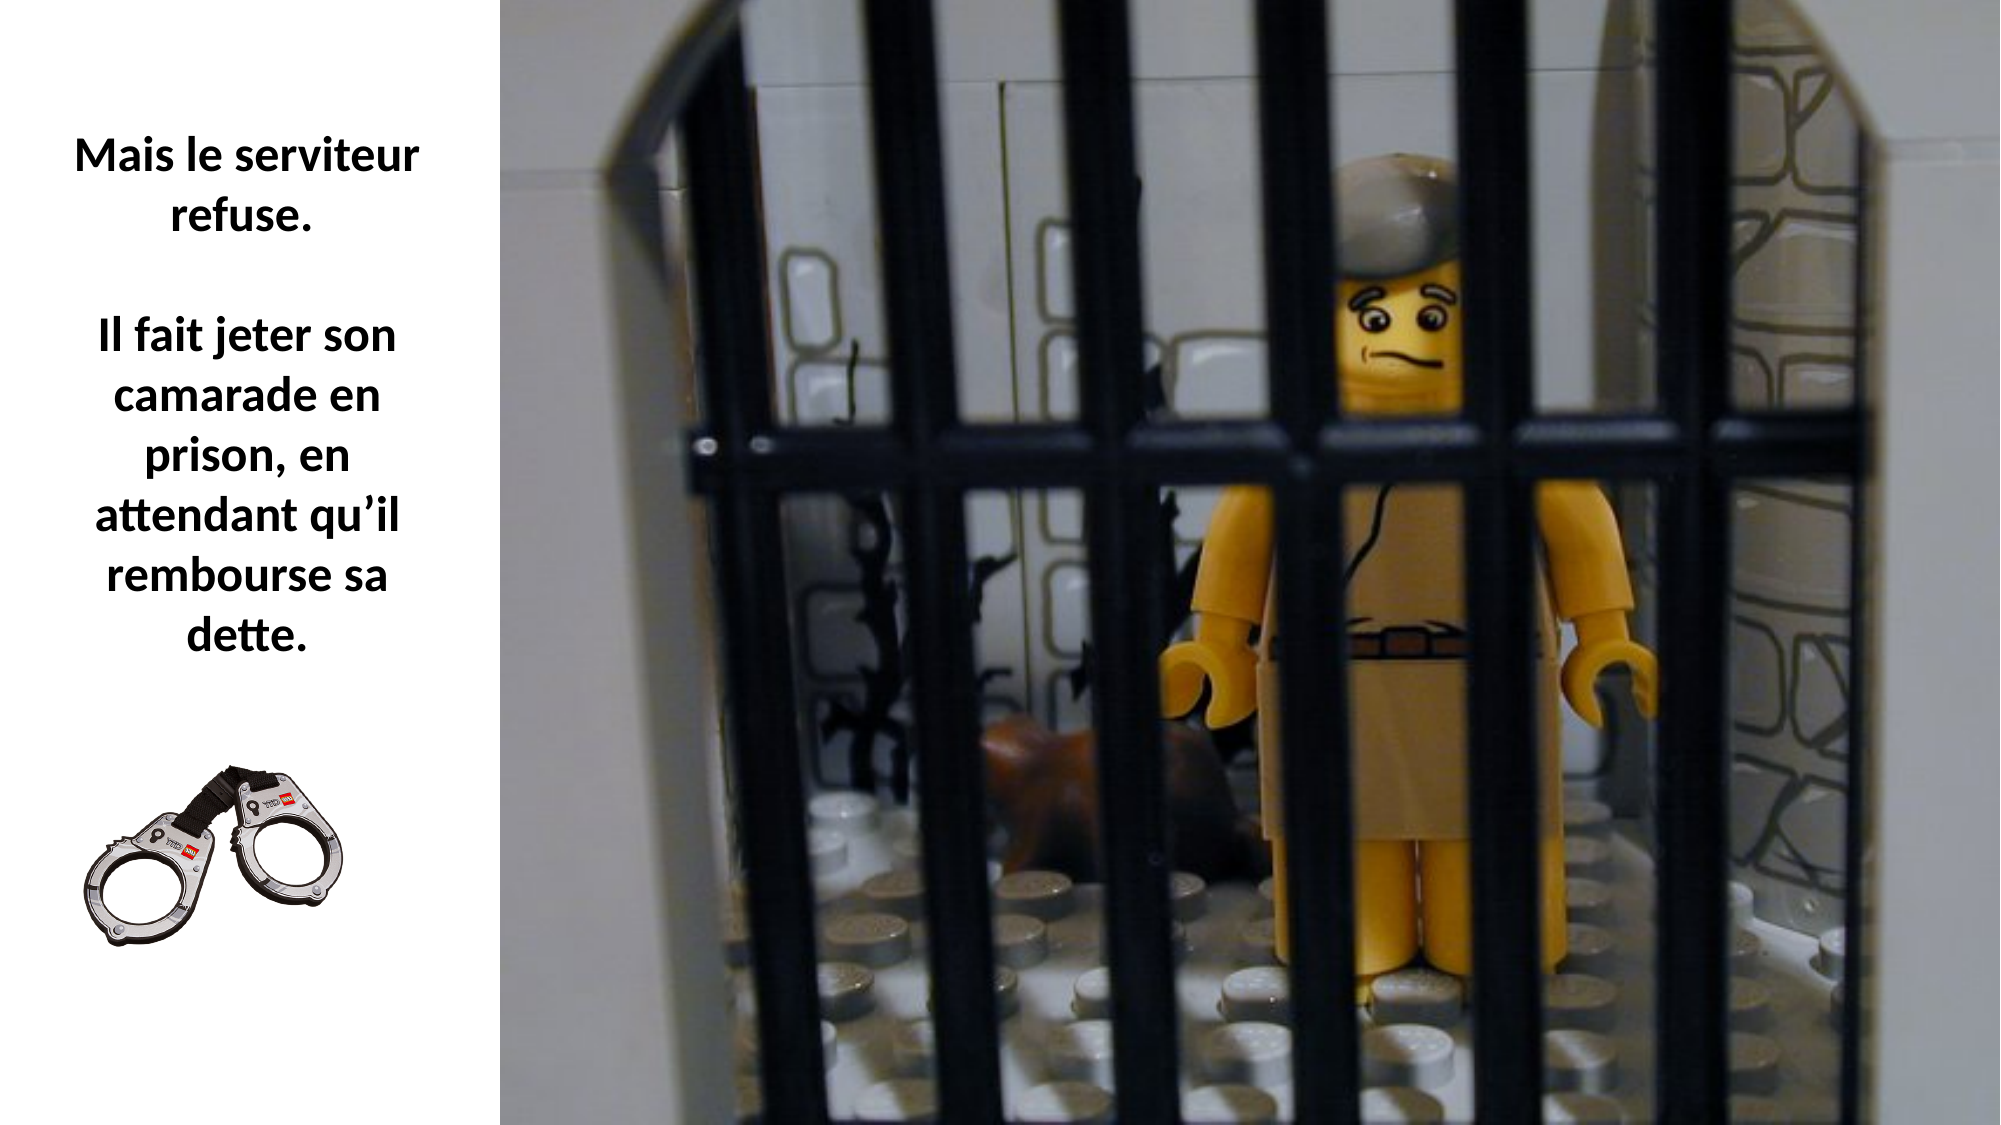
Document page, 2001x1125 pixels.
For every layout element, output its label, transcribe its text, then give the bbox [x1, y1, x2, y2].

text_box Mais le serviteur refuse. Il fait jeter son camarade en prison, en attendant qu’il rembourse sa dette. [38, 113, 457, 669]
picture [499, 0, 2000, 1125]
picture [78, 757, 346, 957]
